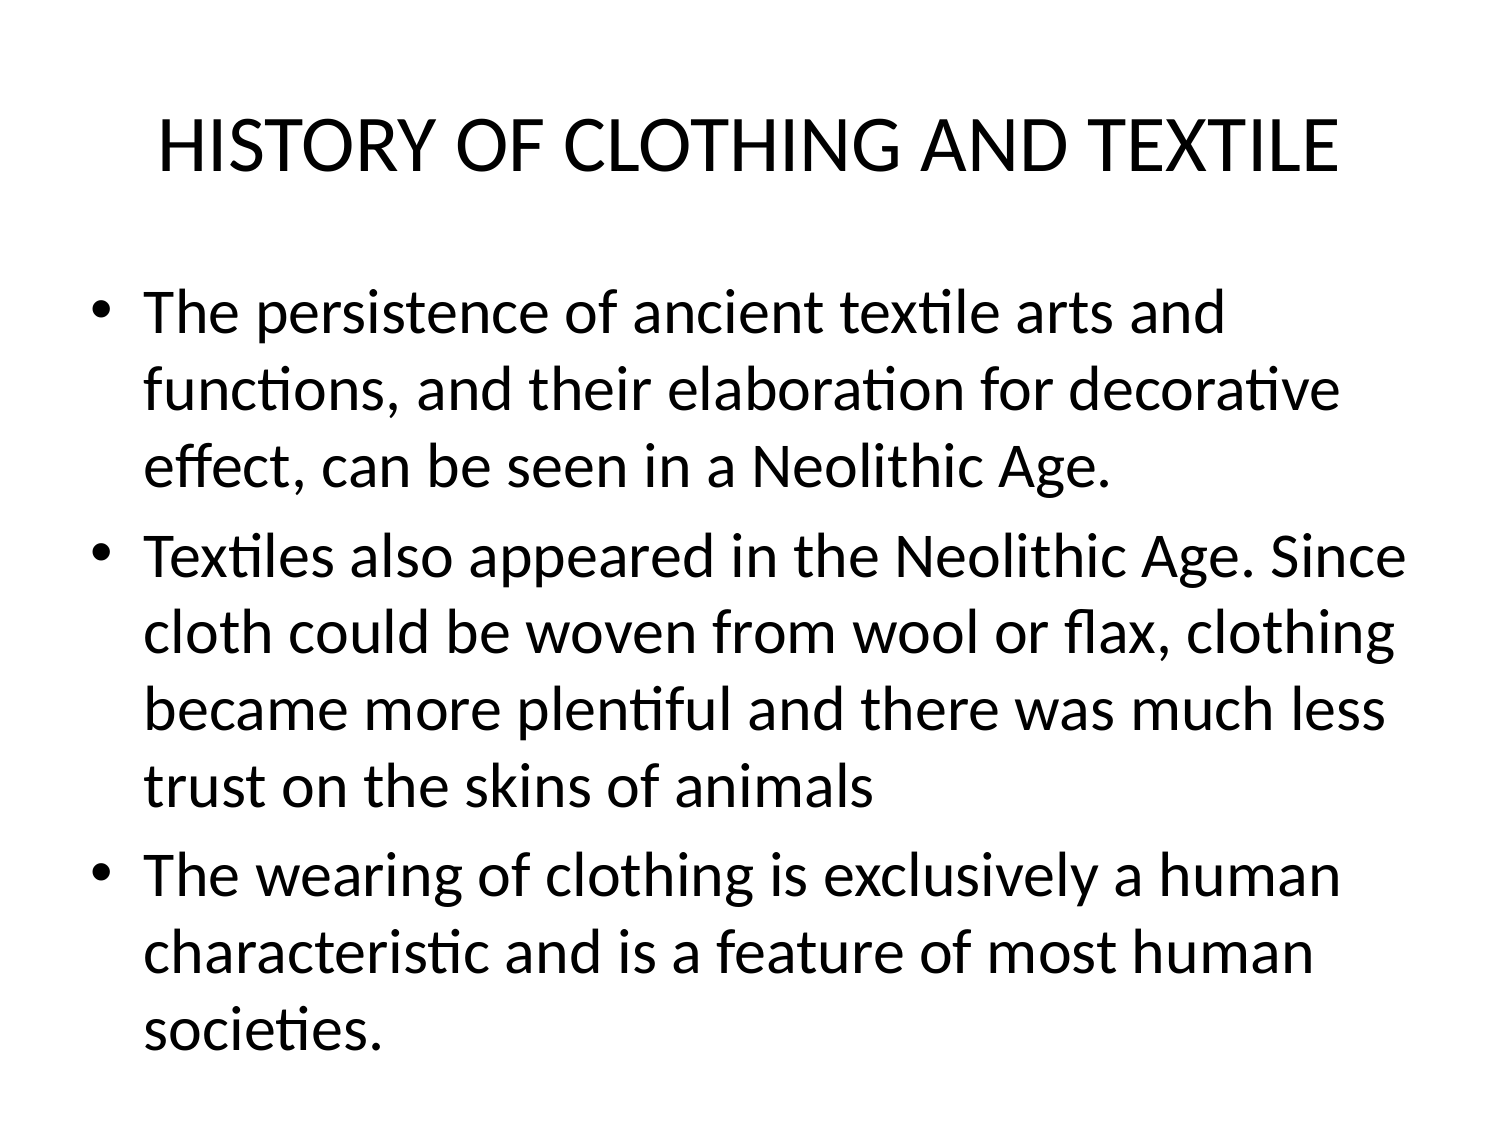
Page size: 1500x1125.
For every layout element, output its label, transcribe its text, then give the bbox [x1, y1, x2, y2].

list The persistence of ancient textile arts and functions, and their elaboration for decorative effect, can be seen in a Neolithic Age. Textiles also appeared in the Neolithic Age. Since cloth could be woven from wool or flax, clothing became more plentiful and there was much less trust on the skins of animals The wearing of clothing is exclusively a human characteristic and is a feature of most human societies. [75, 262, 1425, 1075]
title HISTORY OF CLOTHING AND TEXTILE [75, 45, 1425, 233]
